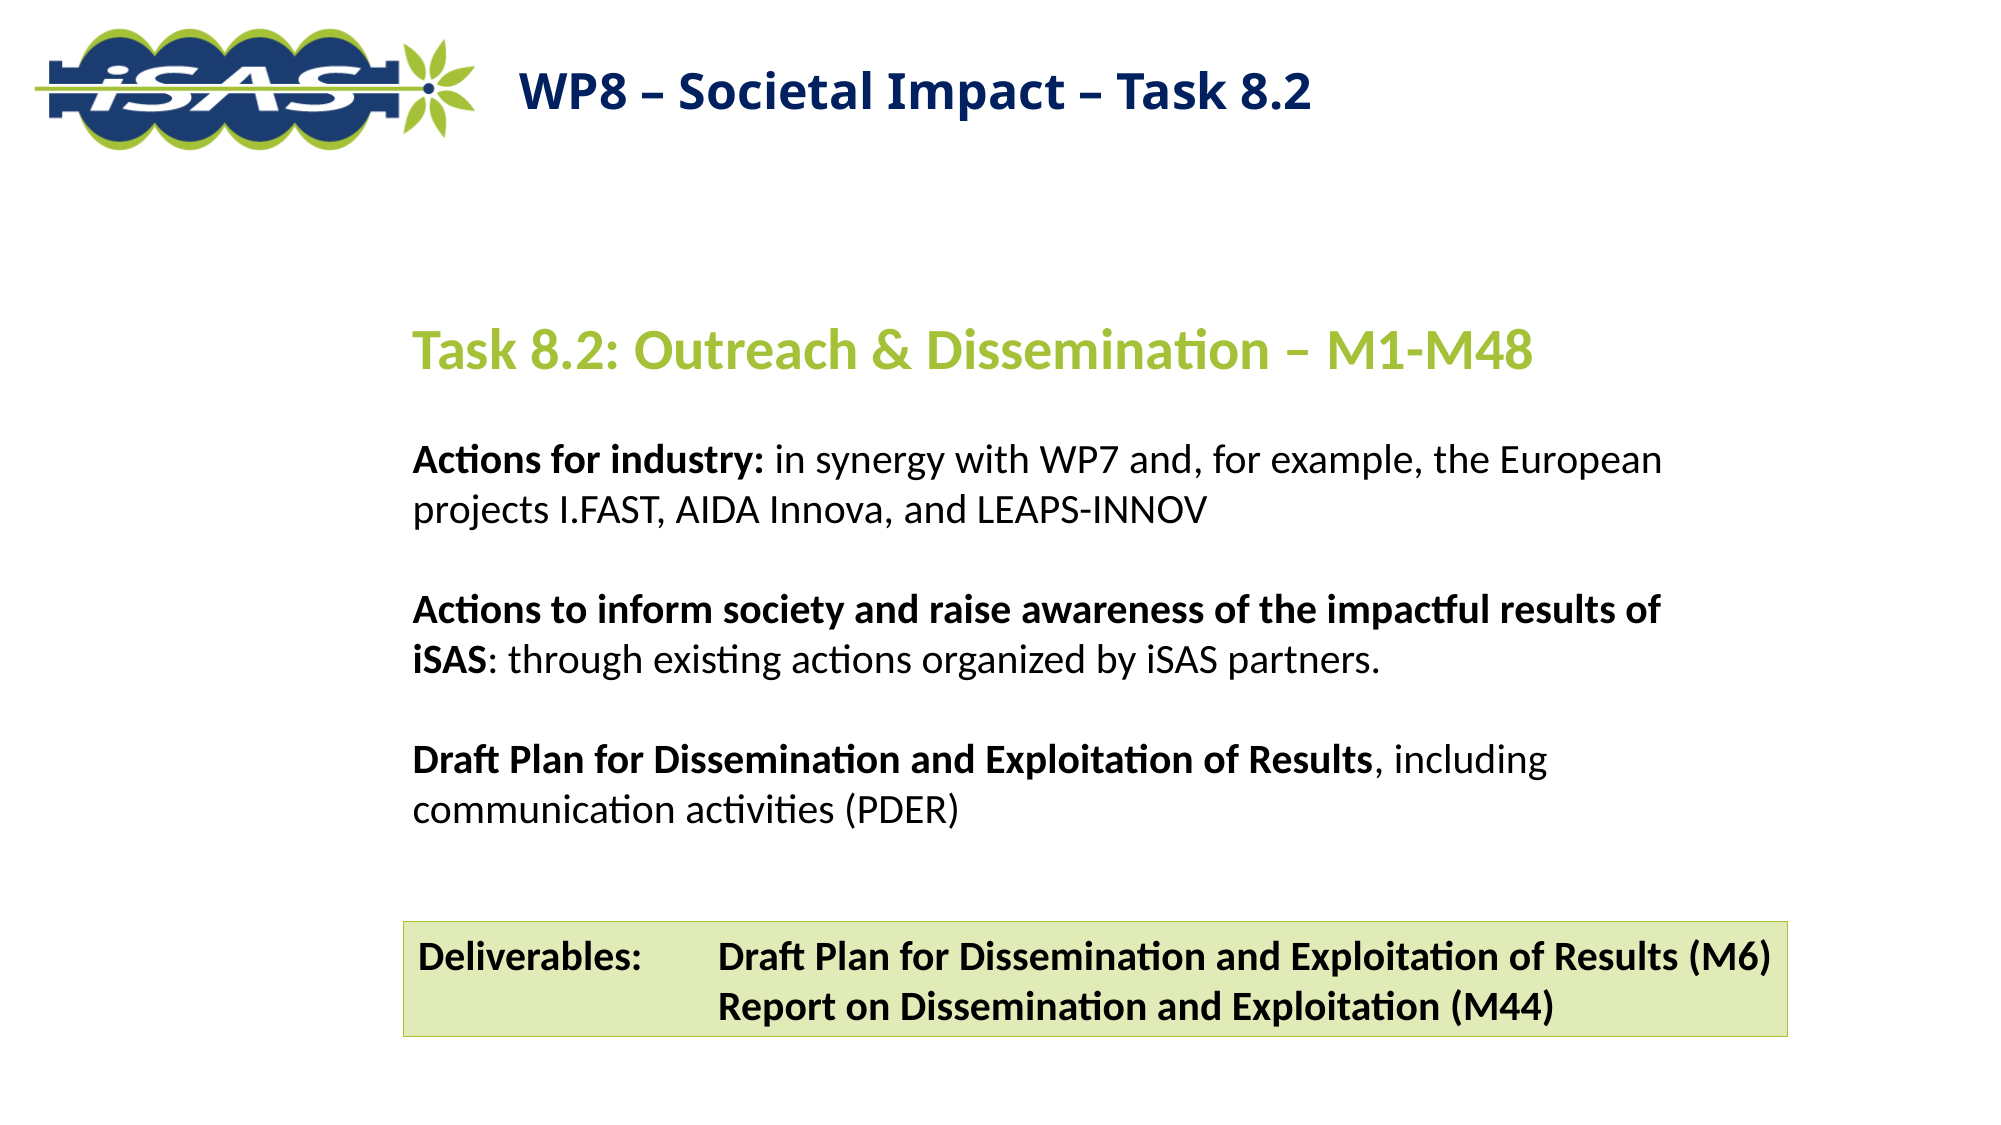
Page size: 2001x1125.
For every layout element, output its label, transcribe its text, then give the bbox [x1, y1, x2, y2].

text_box Deliverables: Draft Plan for Dissemination and Exploitation of Results (M6) Report on Dissemination and Exploitation (M44) [403, 921, 1788, 1037]
text_box Task 8.2: Outreach & Dissemination – M1-M48 Actions for industry: in synergy with WP7 and, for example, the European projects I.FAST, AIDA Innova, and LEAPS-INNOV Actions to inform society and raise awareness of the impactful results of iSAS: through existing actions organized by iSAS partners. Draft Plan for Dissemination and Exploitation of Results, including communication activities (PDER) [397, 304, 1698, 890]
text_box WP8 – Societal Impact – Task 8.2 [504, 51, 1328, 127]
picture [26, 17, 484, 162]
